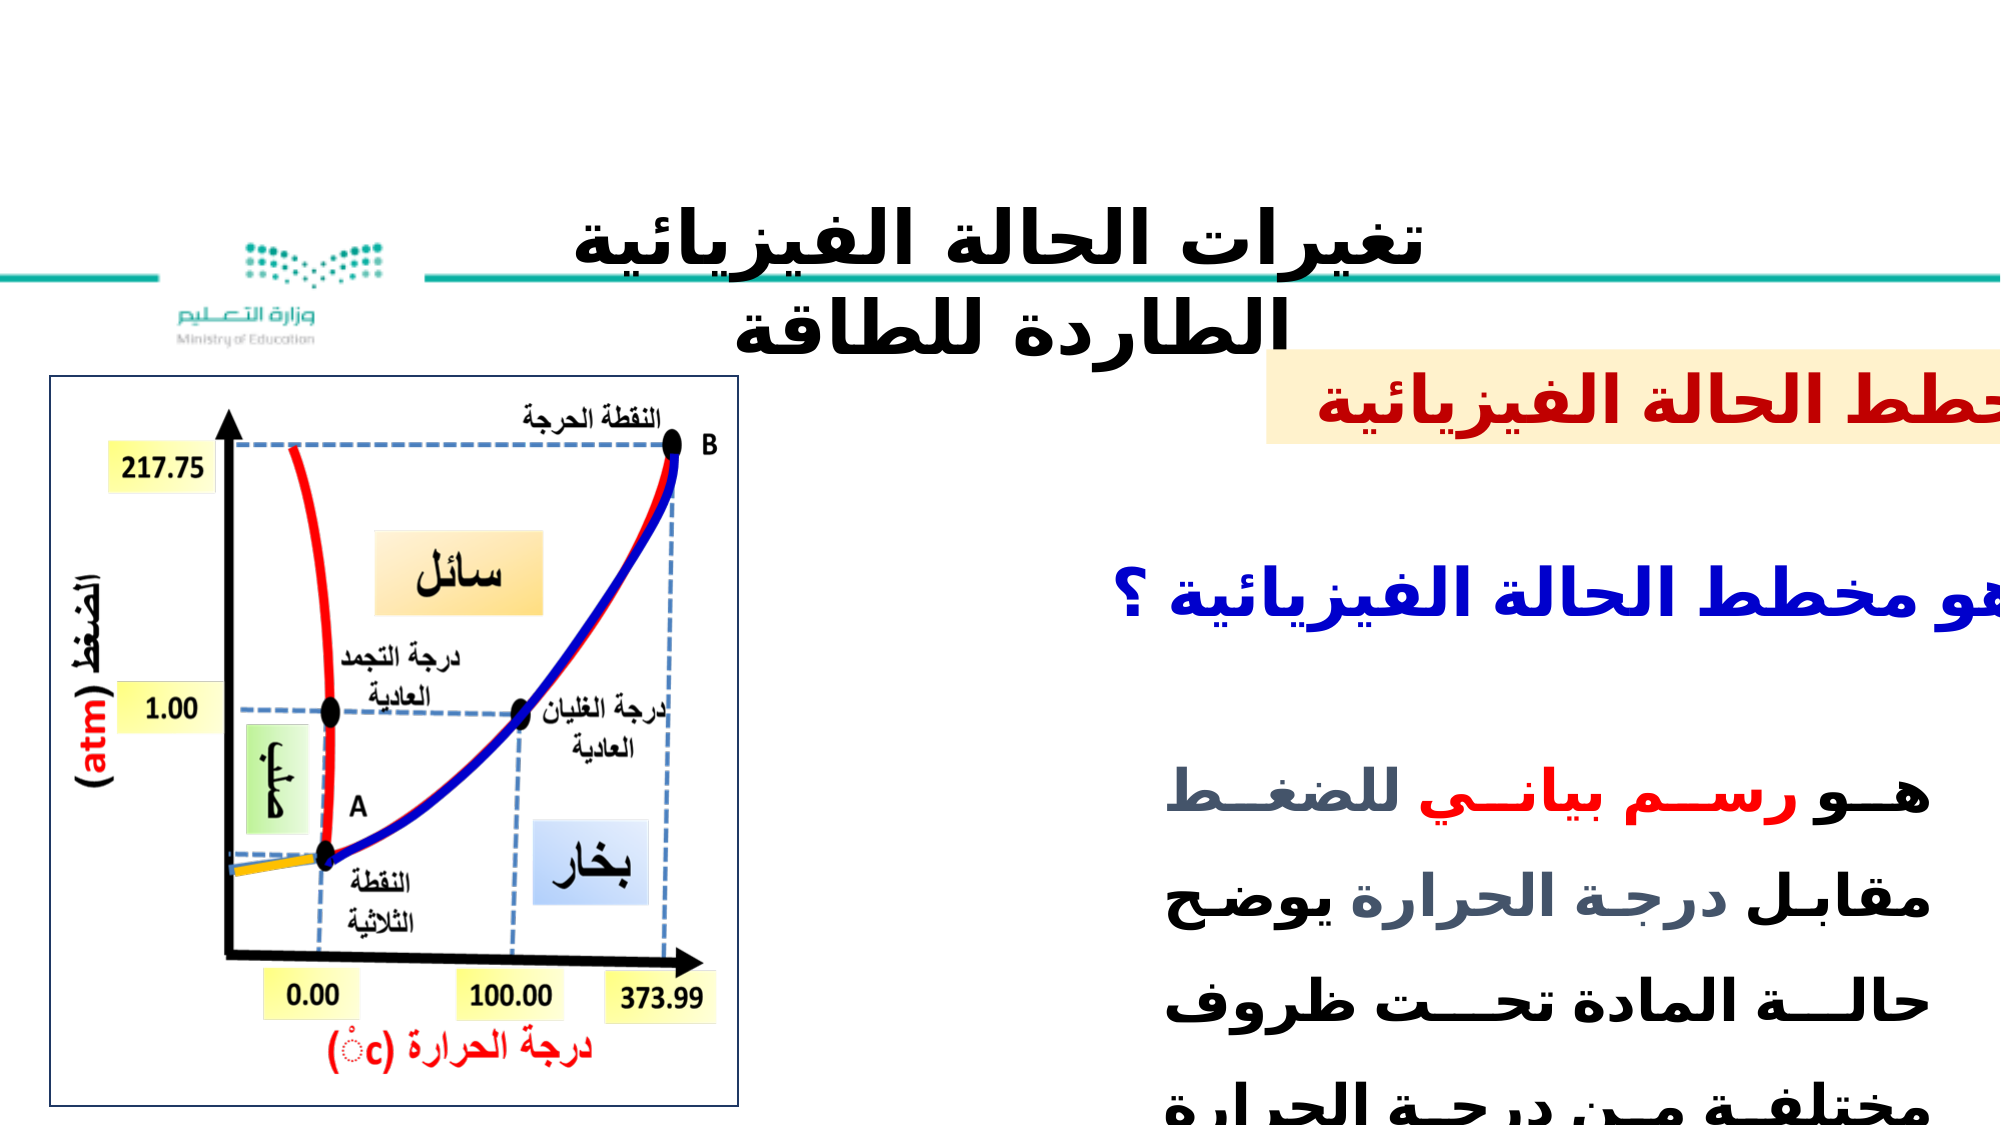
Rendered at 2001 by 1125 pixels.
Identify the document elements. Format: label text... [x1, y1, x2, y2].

text_box تغيرات الحالة الفيزيائية الطاردة للطاقة [533, 181, 1466, 377]
text_box هو رسم بياني للضغط مقابل درجة الحرارة يوضح حالة المادة تحت ظروف مختلفة من درجة الحرارة والضغط . [1148, 710, 1948, 1125]
text_box ما هو مخطط الحالة الفيزيائية ؟ [1096, 542, 2000, 638]
picture [0, 0, 2001, 1125]
text_box مخطط الحالة الفيزيائية [1266, 349, 2000, 444]
